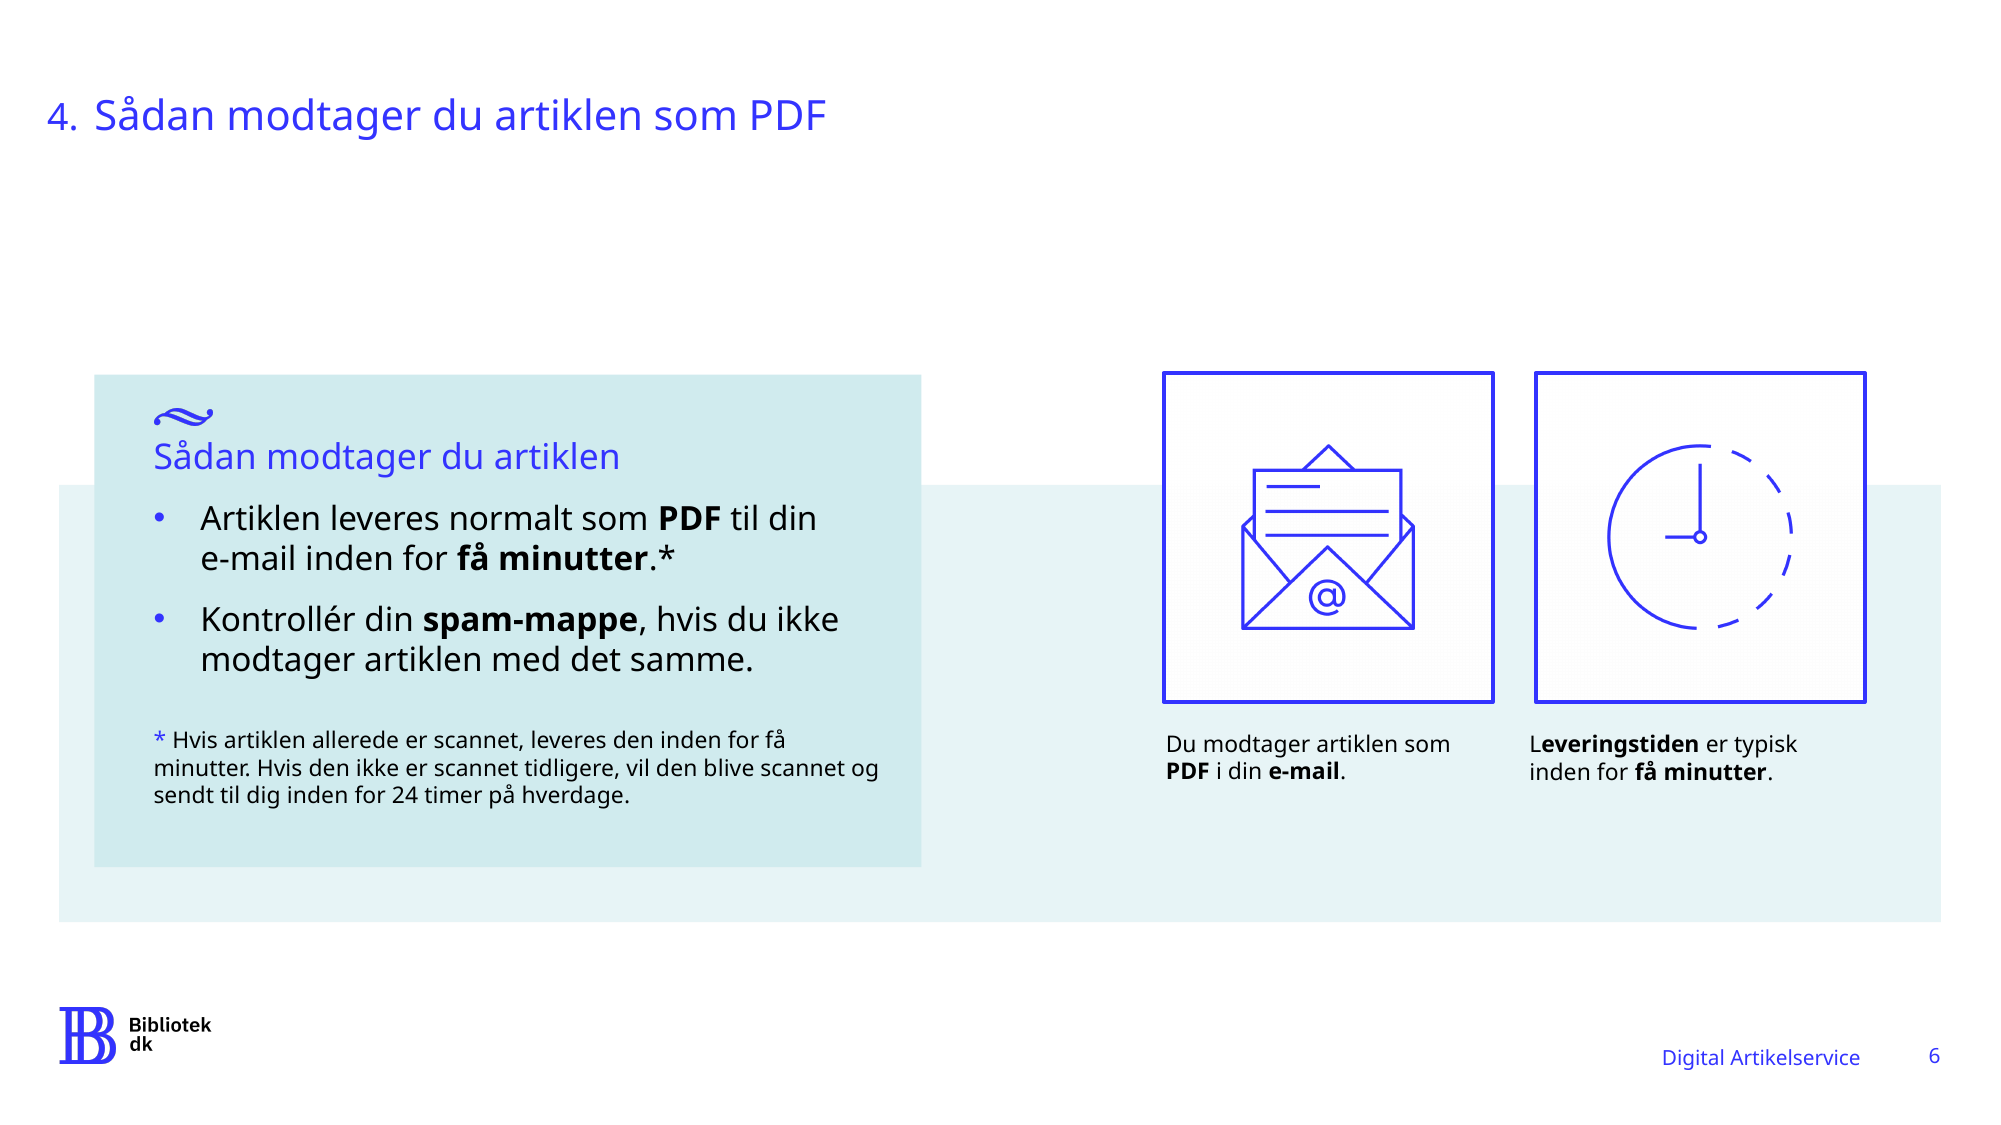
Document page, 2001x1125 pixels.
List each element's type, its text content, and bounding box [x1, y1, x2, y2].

text_box [57, 483, 1942, 924]
text_box Sådan modtager du artiklen Artiklen leveres normalt som PDF til din e-mail inden for få minutter.* Kontrollér din spam-mappe, hvis du ikke modtager artiklen med det samme. * Hvis artiklen allerede er scannet, leveres den inden for få minutter. Hvis den ikke er scannet tidligere, vil den blive scannet og sendt til dig inden for 24 timer på hverdage. [94, 374, 922, 868]
text_box Leveringstiden er typisk inden for få minutter. [1529, 729, 1863, 785]
text_box Sådan modtager du artiklen som PDF [94, 94, 850, 272]
picture [1537, 374, 1864, 701]
picture [59, 1007, 212, 1064]
text_box Du modtager artiklen som PDF i din e-mail. [1165, 729, 1494, 785]
picture [1165, 374, 1491, 701]
text_box 4. [32, 85, 94, 146]
picture [153, 408, 213, 426]
